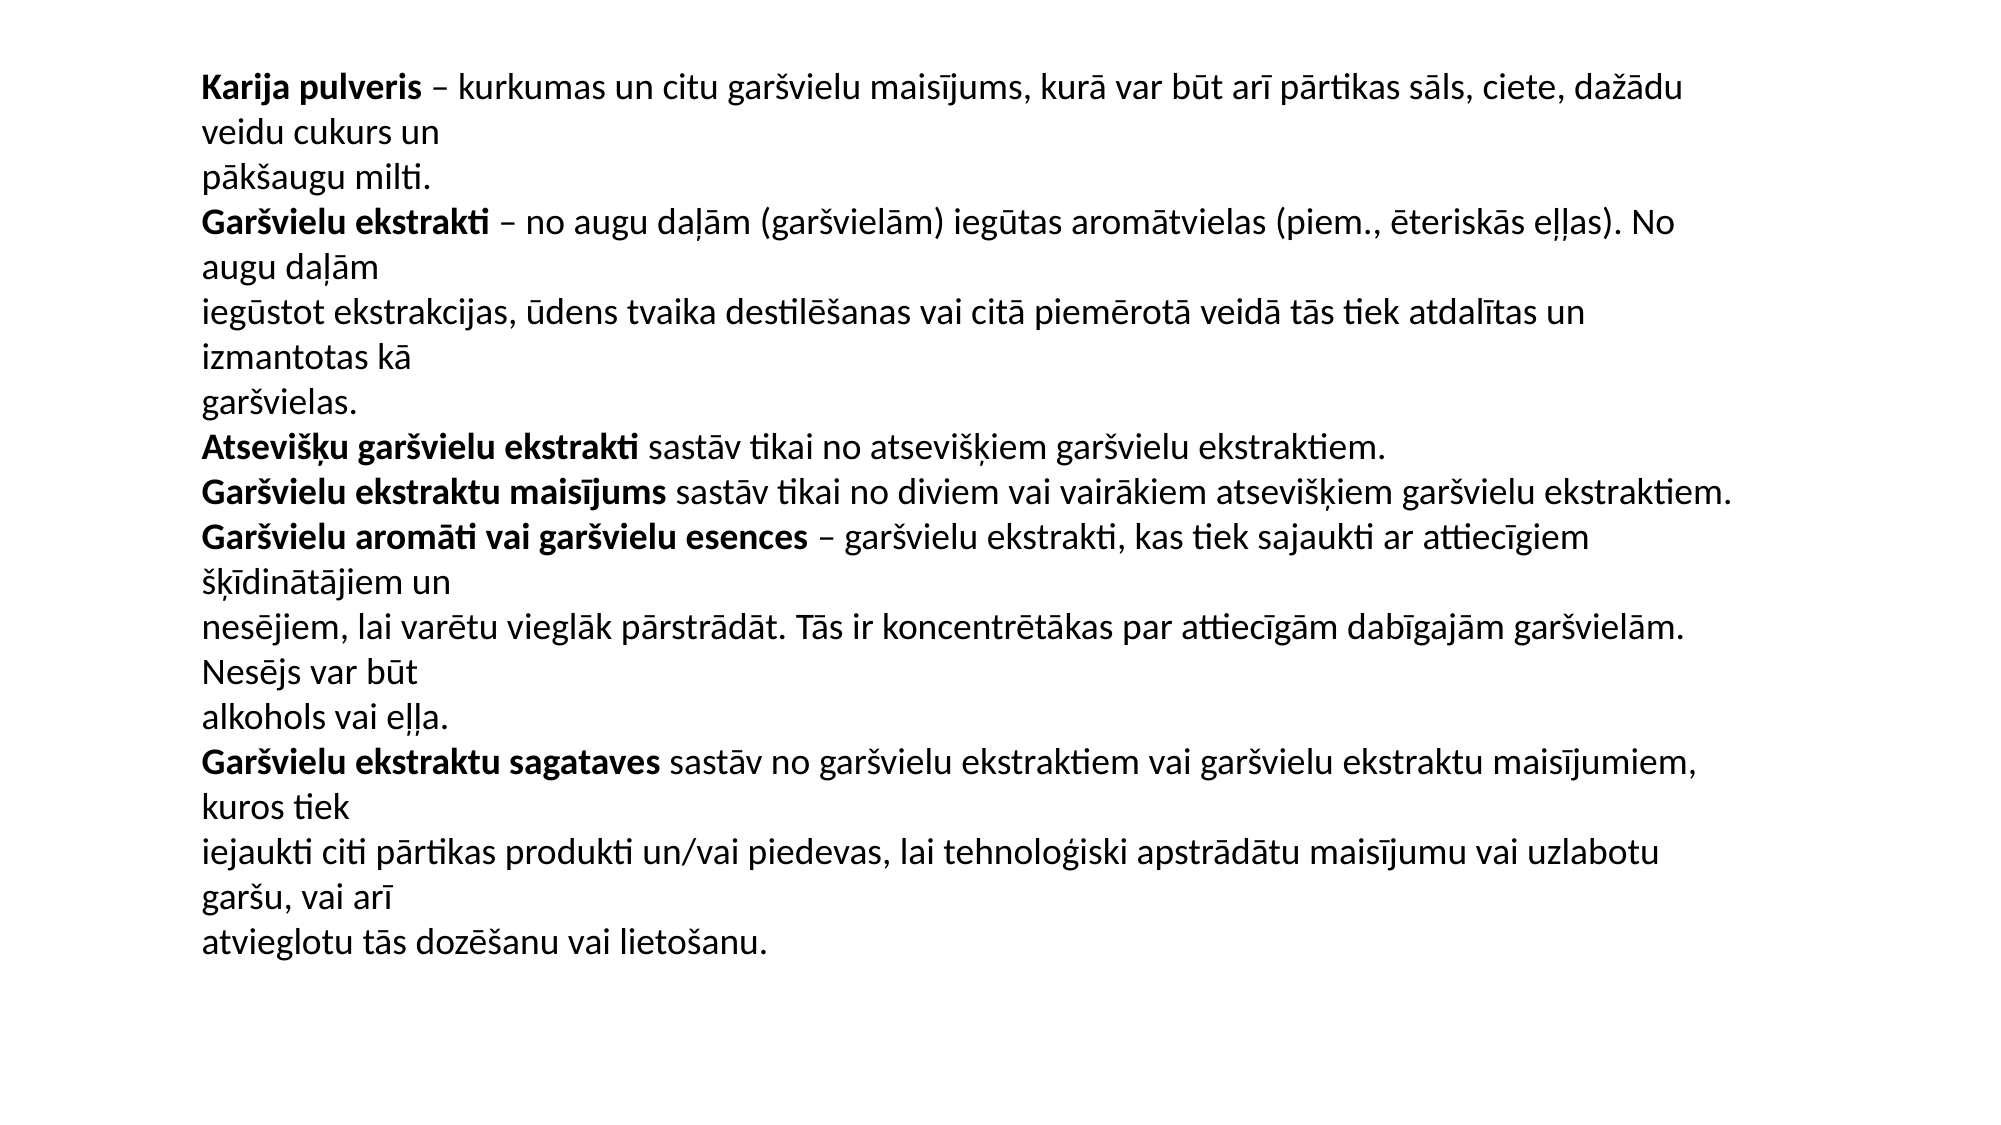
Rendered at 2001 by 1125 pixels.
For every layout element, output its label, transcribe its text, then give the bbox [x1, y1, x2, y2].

text_box Karija pulveris – kurkumas un citu garšvielu maisījums, kurā var būt arī pārtikas sāls, ciete, dažādu veidu cukurs un pākšaugu milti. Garšvielu ekstrakti – no augu daļām (garšvielām) iegūtas aromātvielas (piem., ēteriskās eļļas). No augu daļām iegūstot ekstrakcijas, ūdens tvaika destilēšanas vai citā piemērotā veidā tās tiek atdalītas un izmantotas kā garšvielas. Atsevišķu garšvielu ekstrakti sastāv tikai no atsevišķiem garšvielu ekstraktiem. Garšvielu ekstraktu maisījums sastāv tikai no diviem vai vairākiem atsevišķiem garšvielu ekstraktiem. Garšvielu aromāti vai garšvielu esences – garšvielu ekstrakti, kas tiek sajaukti ar attiecīgiem šķīdinātājiem un nesējiem, lai varētu vieglāk pārstrādāt. Tās ir koncentrētākas par attiecīgām dabīgajām garšvielām. Nesējs var būt alkohols vai eļļa. Garšvielu ekstraktu sagataves sastāv no garšvielu ekstraktiem vai garšvielu ekstraktu maisījumiem, kuros tiek iejaukti citi pārtikas produkti un/vai piedevas, lai tehnoloģiski apstrādātu maisījumu vai uzlabotu garšu, vai arī atvieglotu tās dozēšanu vai lietošanu. [186, 55, 1773, 970]
